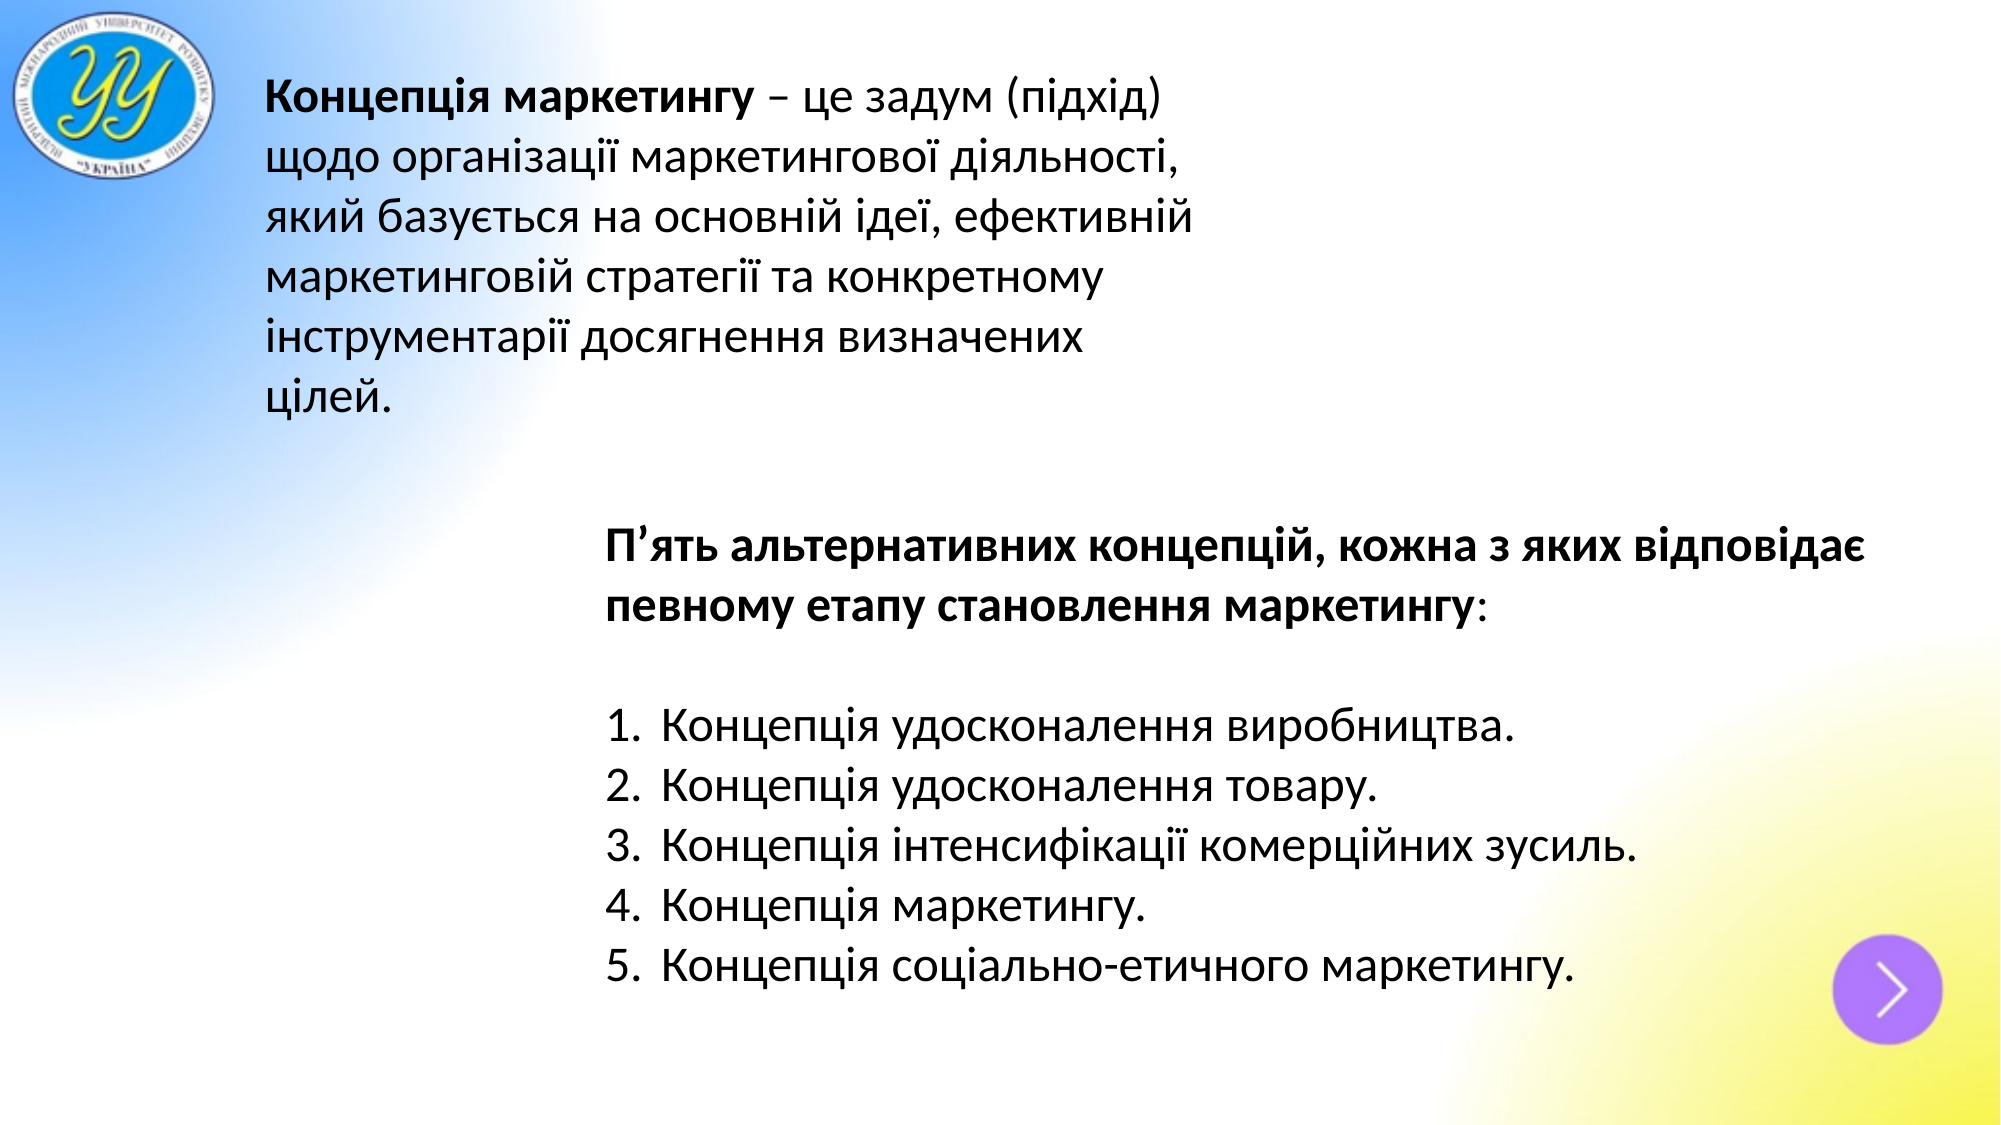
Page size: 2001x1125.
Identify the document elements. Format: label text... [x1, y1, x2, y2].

picture [0, 0, 2001, 1125]
text_box П’ять альтернативних концепцій, кожна з яких відповідає певному етапу становлення маркетингу: Концепція удосконалення виробництва. Концепція удосконалення товару. Концепція інтенсифікації комерційних зусиль. Концепція маркетингу. Концепція соціально-етичного маркетингу. [590, 503, 1928, 999]
text_box Концепція маркетингу – це задум (підхід) щодо організації маркетингової діяльності, який базується на основній ідеї, ефективній маркетинговій стратегії та конкретному інструментарії досягнення визначених цілей. [249, 54, 1215, 430]
